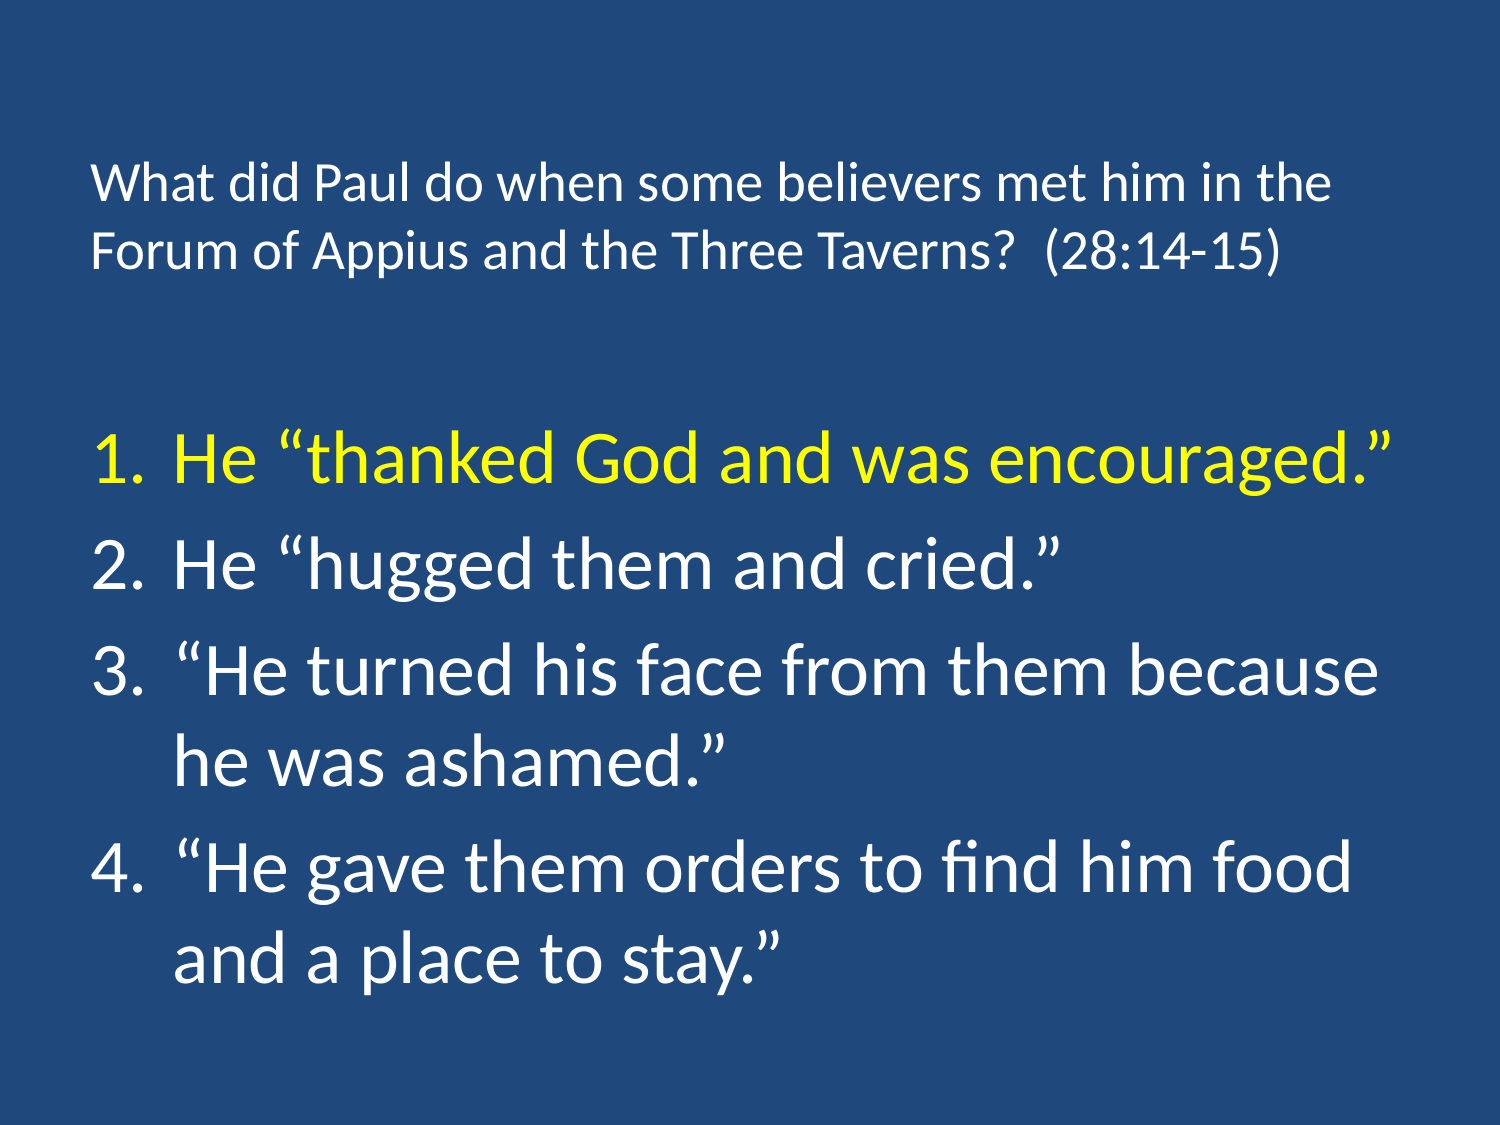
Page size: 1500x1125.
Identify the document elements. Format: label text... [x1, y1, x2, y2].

list He “thanked God and was encouraged.” He “hugged them and cried.” “He turned his face from them because he was ashamed.” “He gave them orders to find him food and a place to stay.” [75, 399, 1425, 1075]
title What did Paul do when some believers met him in the Forum of Appius and the Three Taverns? (28:14-15) [75, 118, 1425, 307]
